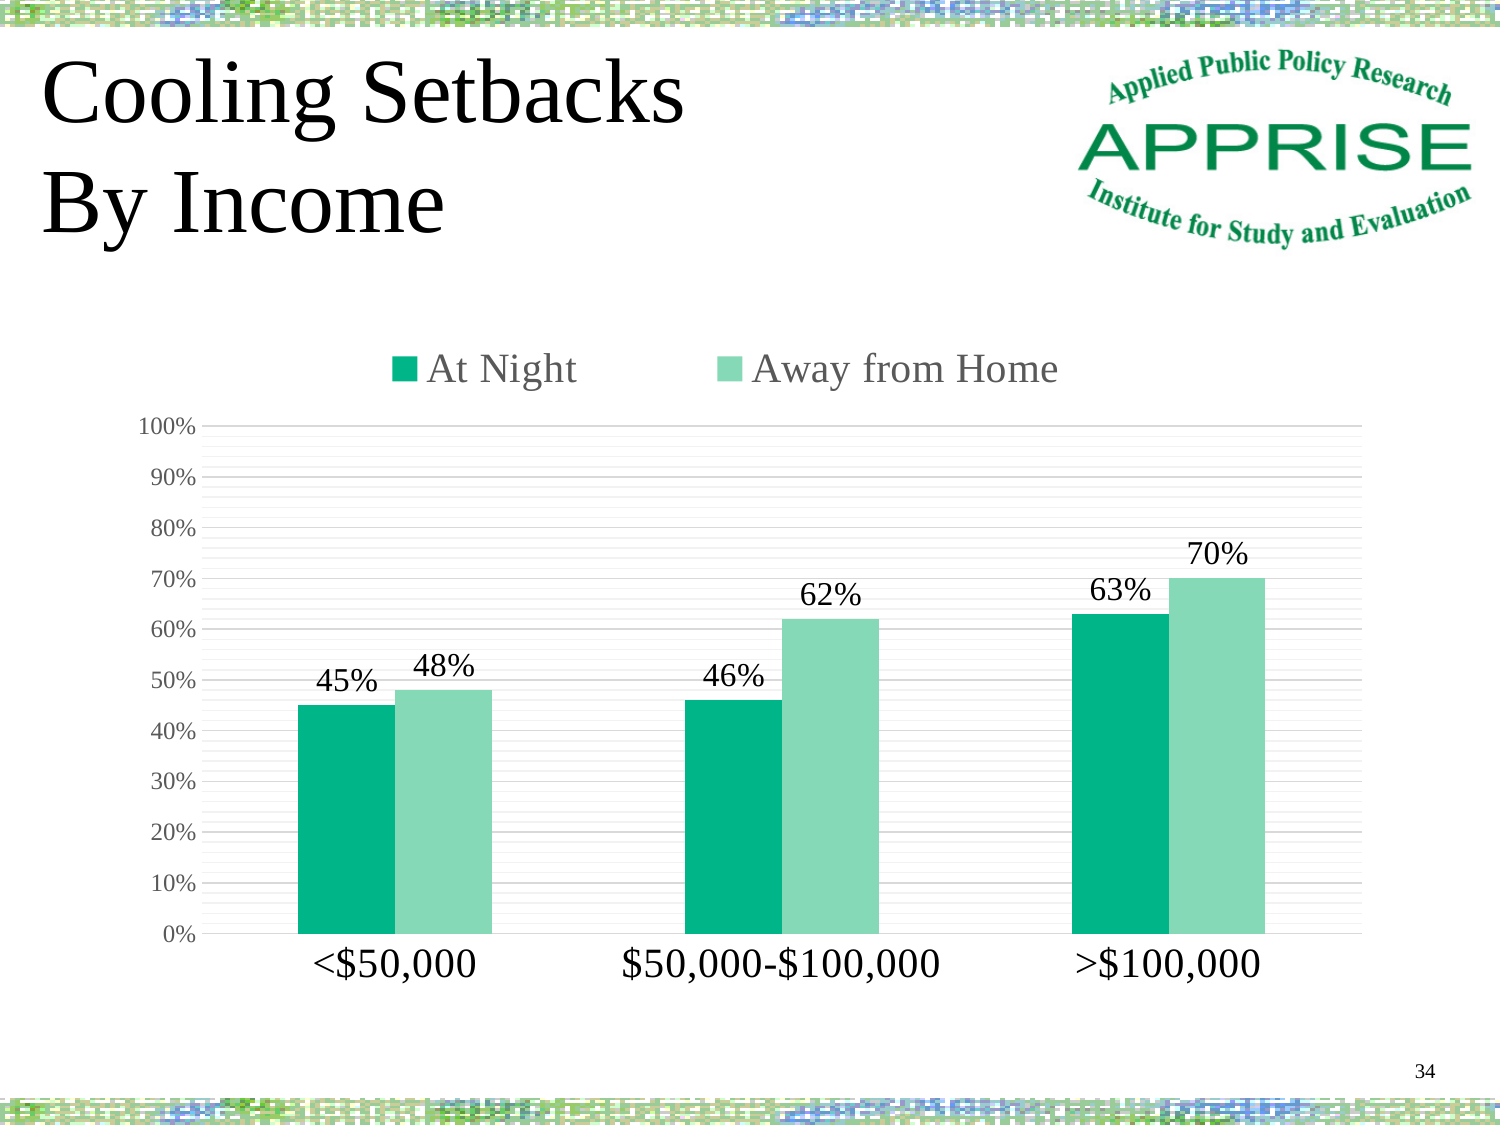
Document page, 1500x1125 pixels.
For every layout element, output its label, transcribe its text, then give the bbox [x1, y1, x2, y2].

title Cooling Setbacks By Income [26, 47, 1044, 235]
picture [0, 1098, 1500, 1125]
text_box 34 [1399, 1050, 1463, 1090]
picture [0, 0, 1500, 276]
chart [112, 324, 1388, 1001]
